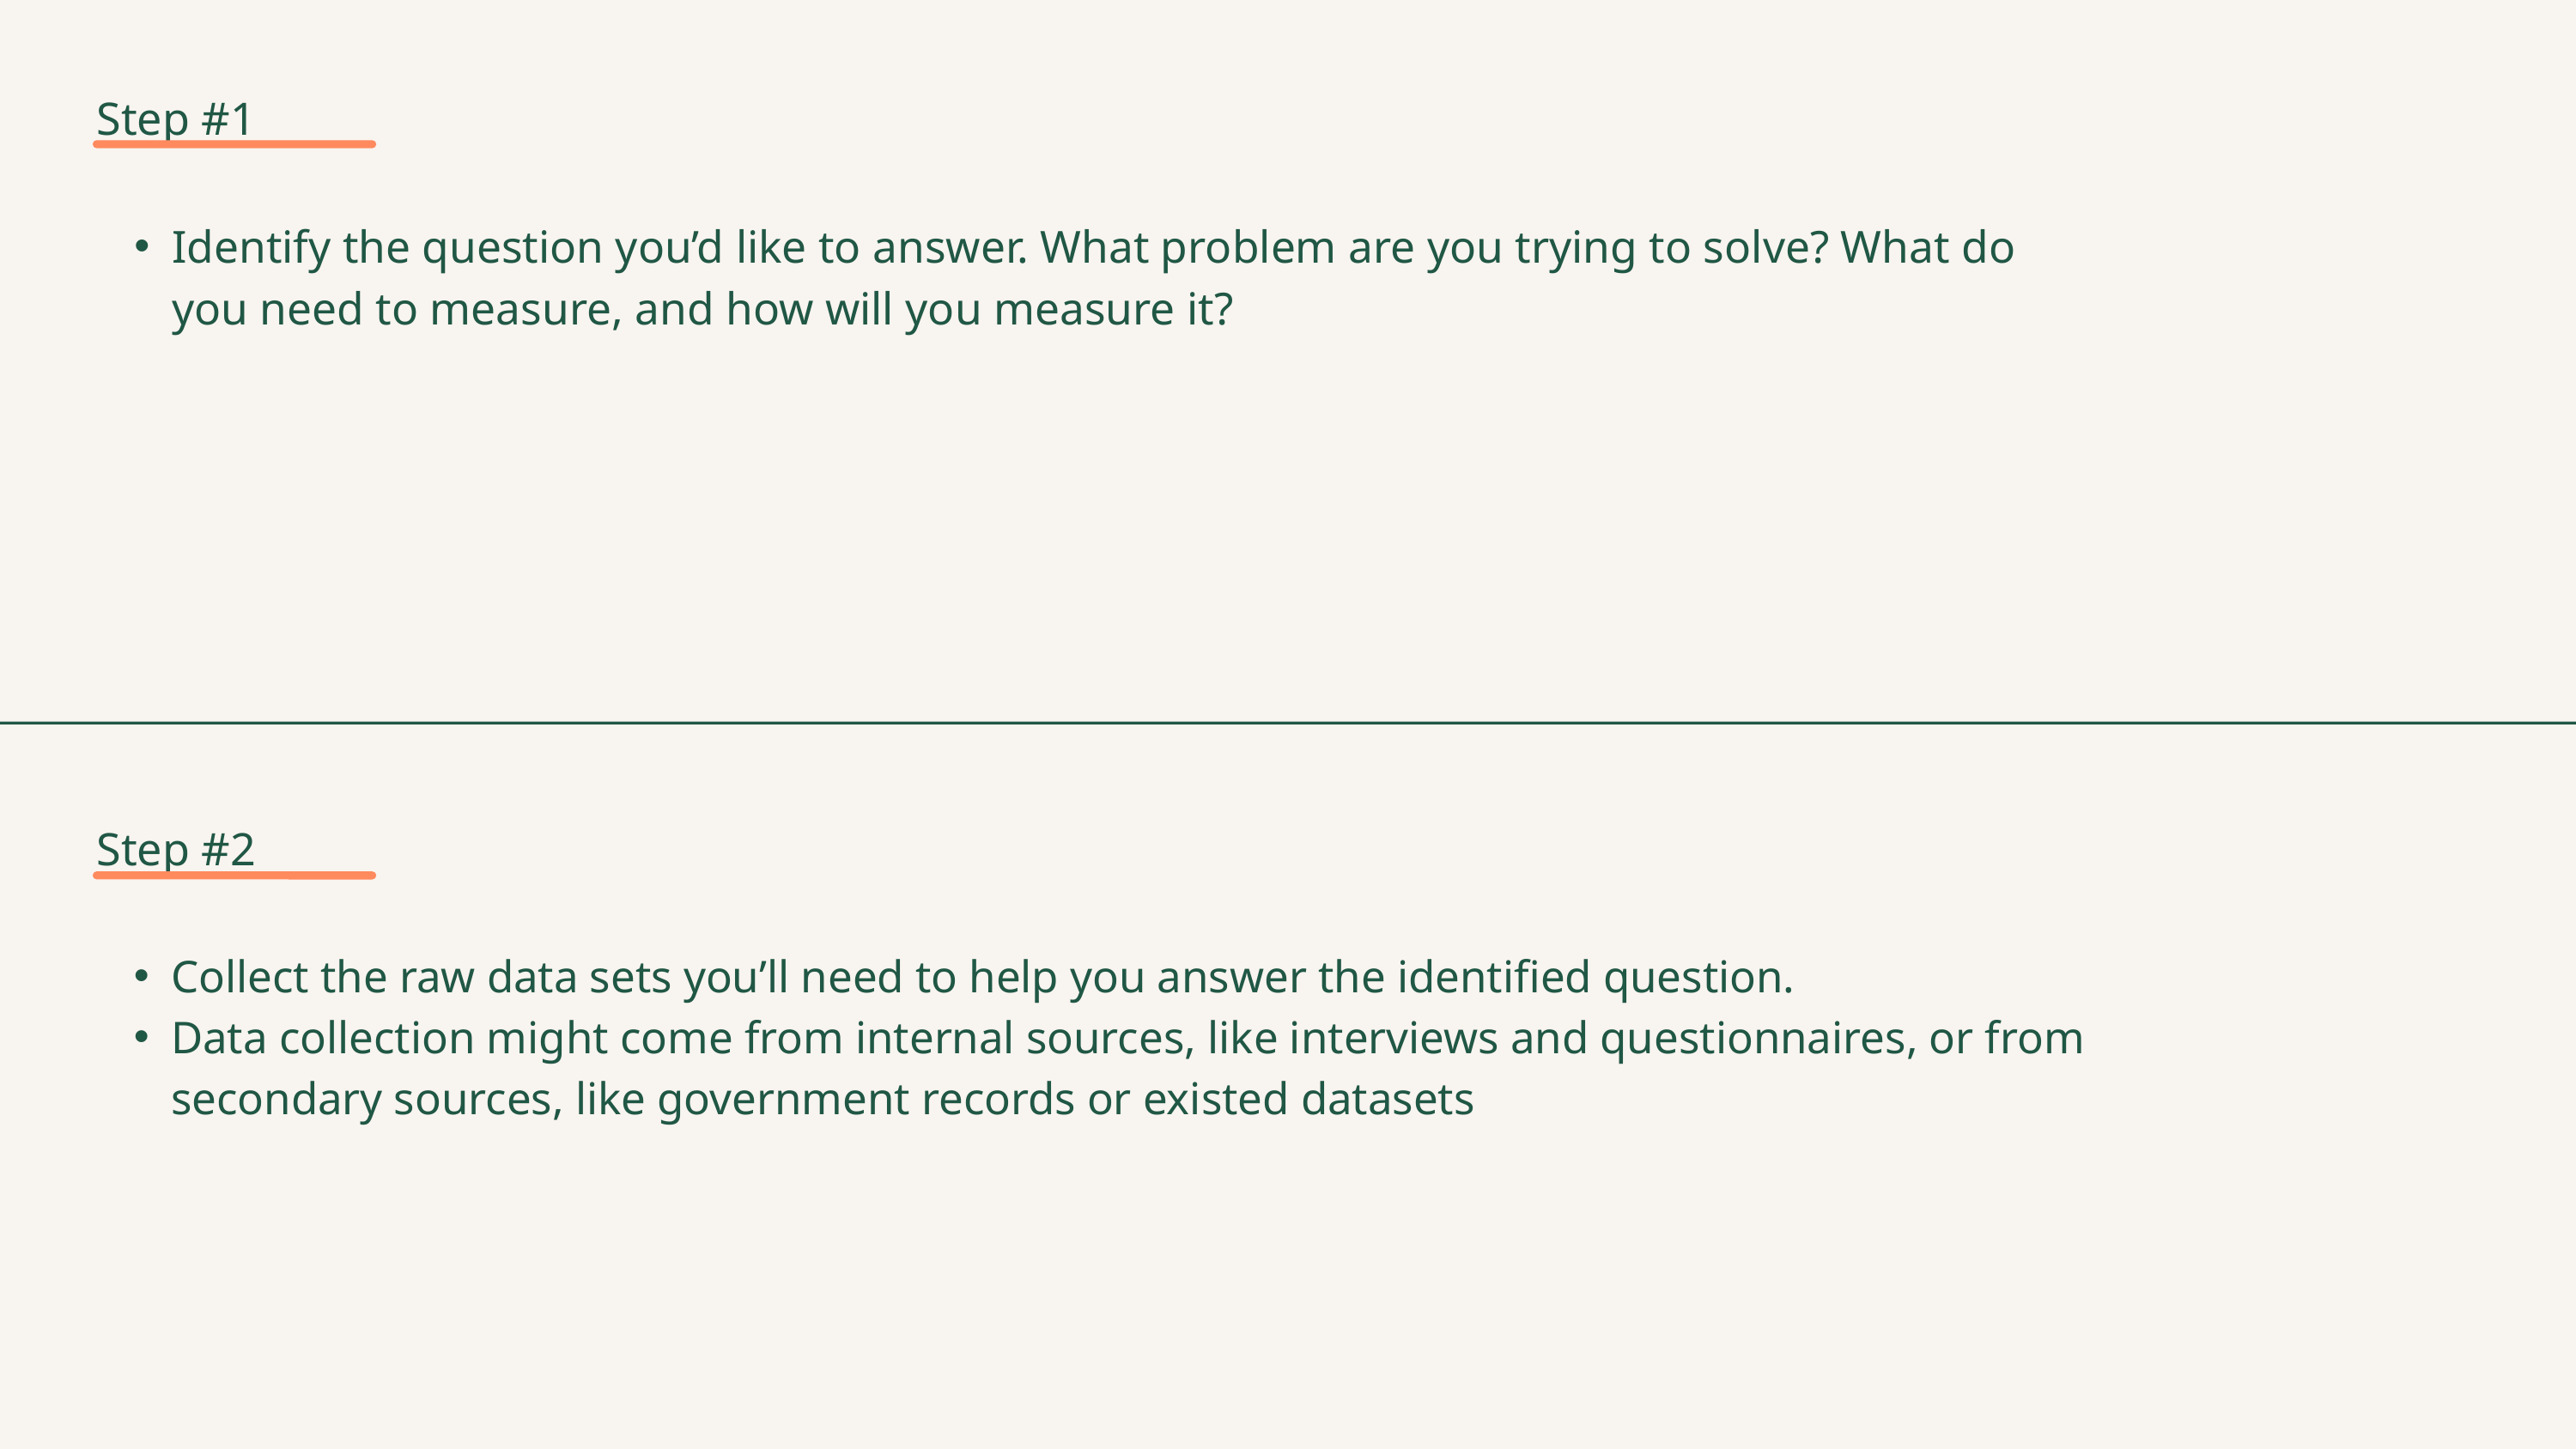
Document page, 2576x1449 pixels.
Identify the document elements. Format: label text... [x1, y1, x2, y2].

text_box Step #2 [96, 811, 392, 875]
text_box Collect the raw data sets you’ll need to help you answer the identified question. Data collection might come from internal sources, like interviews and questionnaires, or from secondary sources, like government records or existed datasets [96, 940, 2098, 1185]
text_box Identify the question you’d like to answer. What problem are you trying to solve? What do you need to measure, and how will you measure it? [96, 210, 2098, 397]
text_box Step #1 [96, 82, 392, 145]
